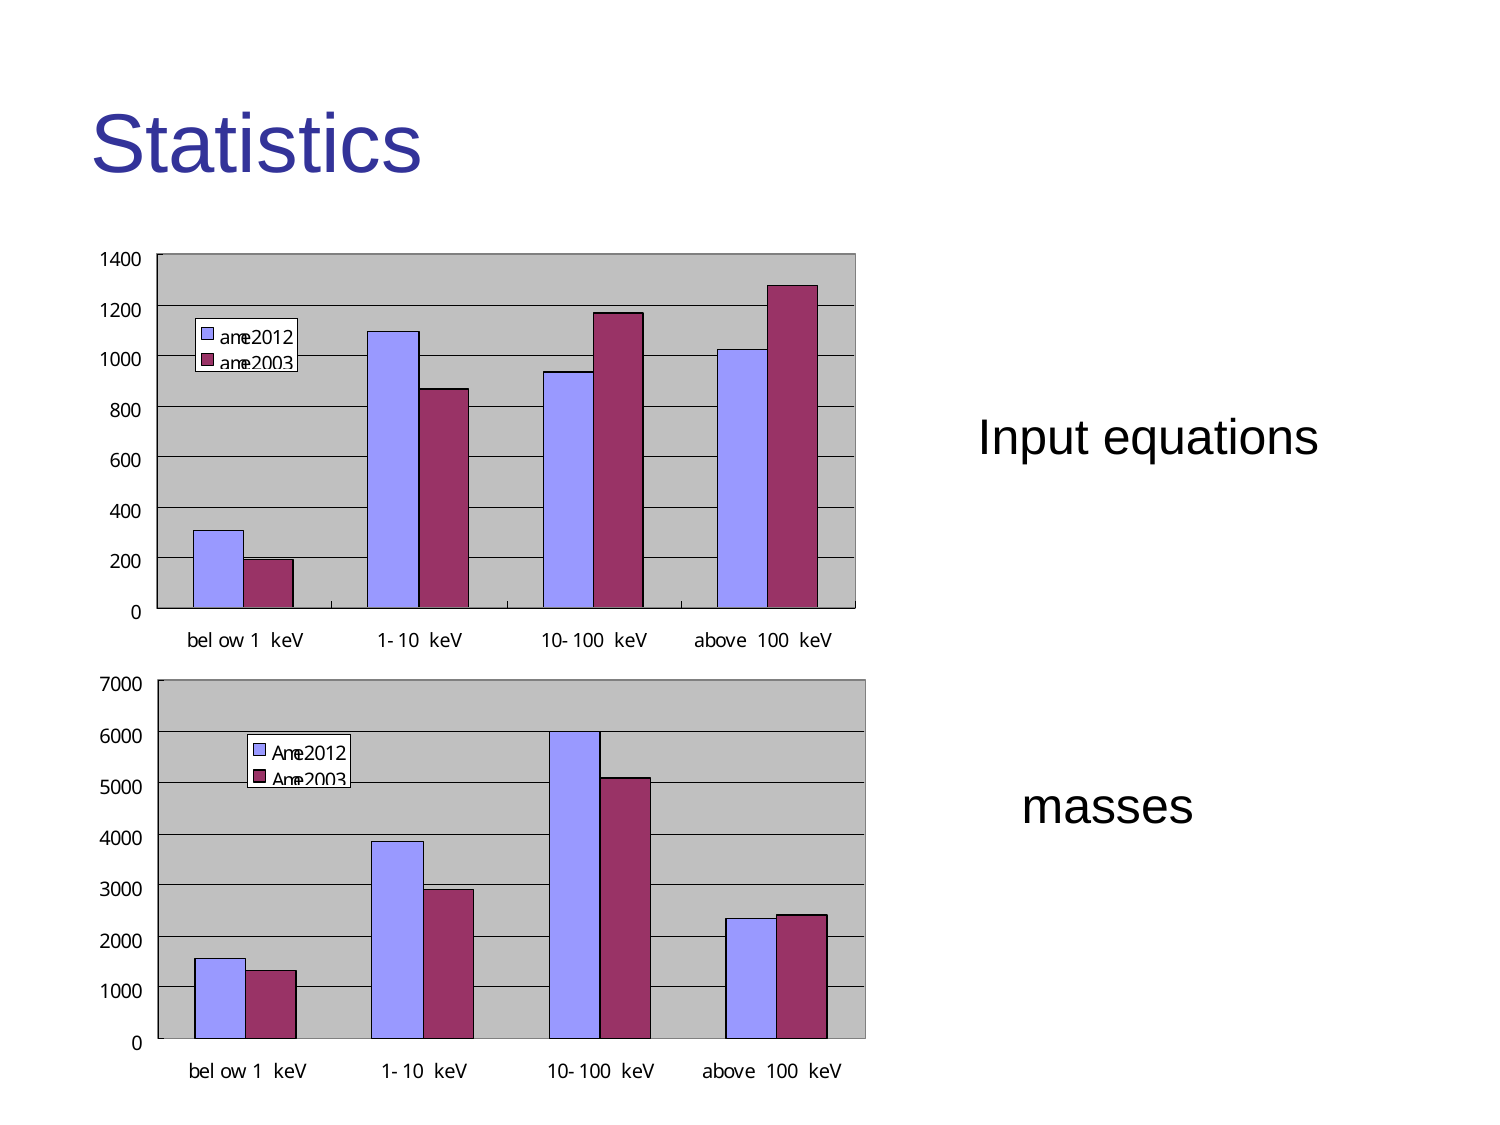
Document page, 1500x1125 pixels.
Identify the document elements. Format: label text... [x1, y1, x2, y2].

text_box Input equations [990, 396, 1335, 472]
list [76, 645, 999, 1101]
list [76, 219, 987, 670]
title Statistics [75, 45, 1425, 233]
text_box masses [1006, 766, 1209, 842]
